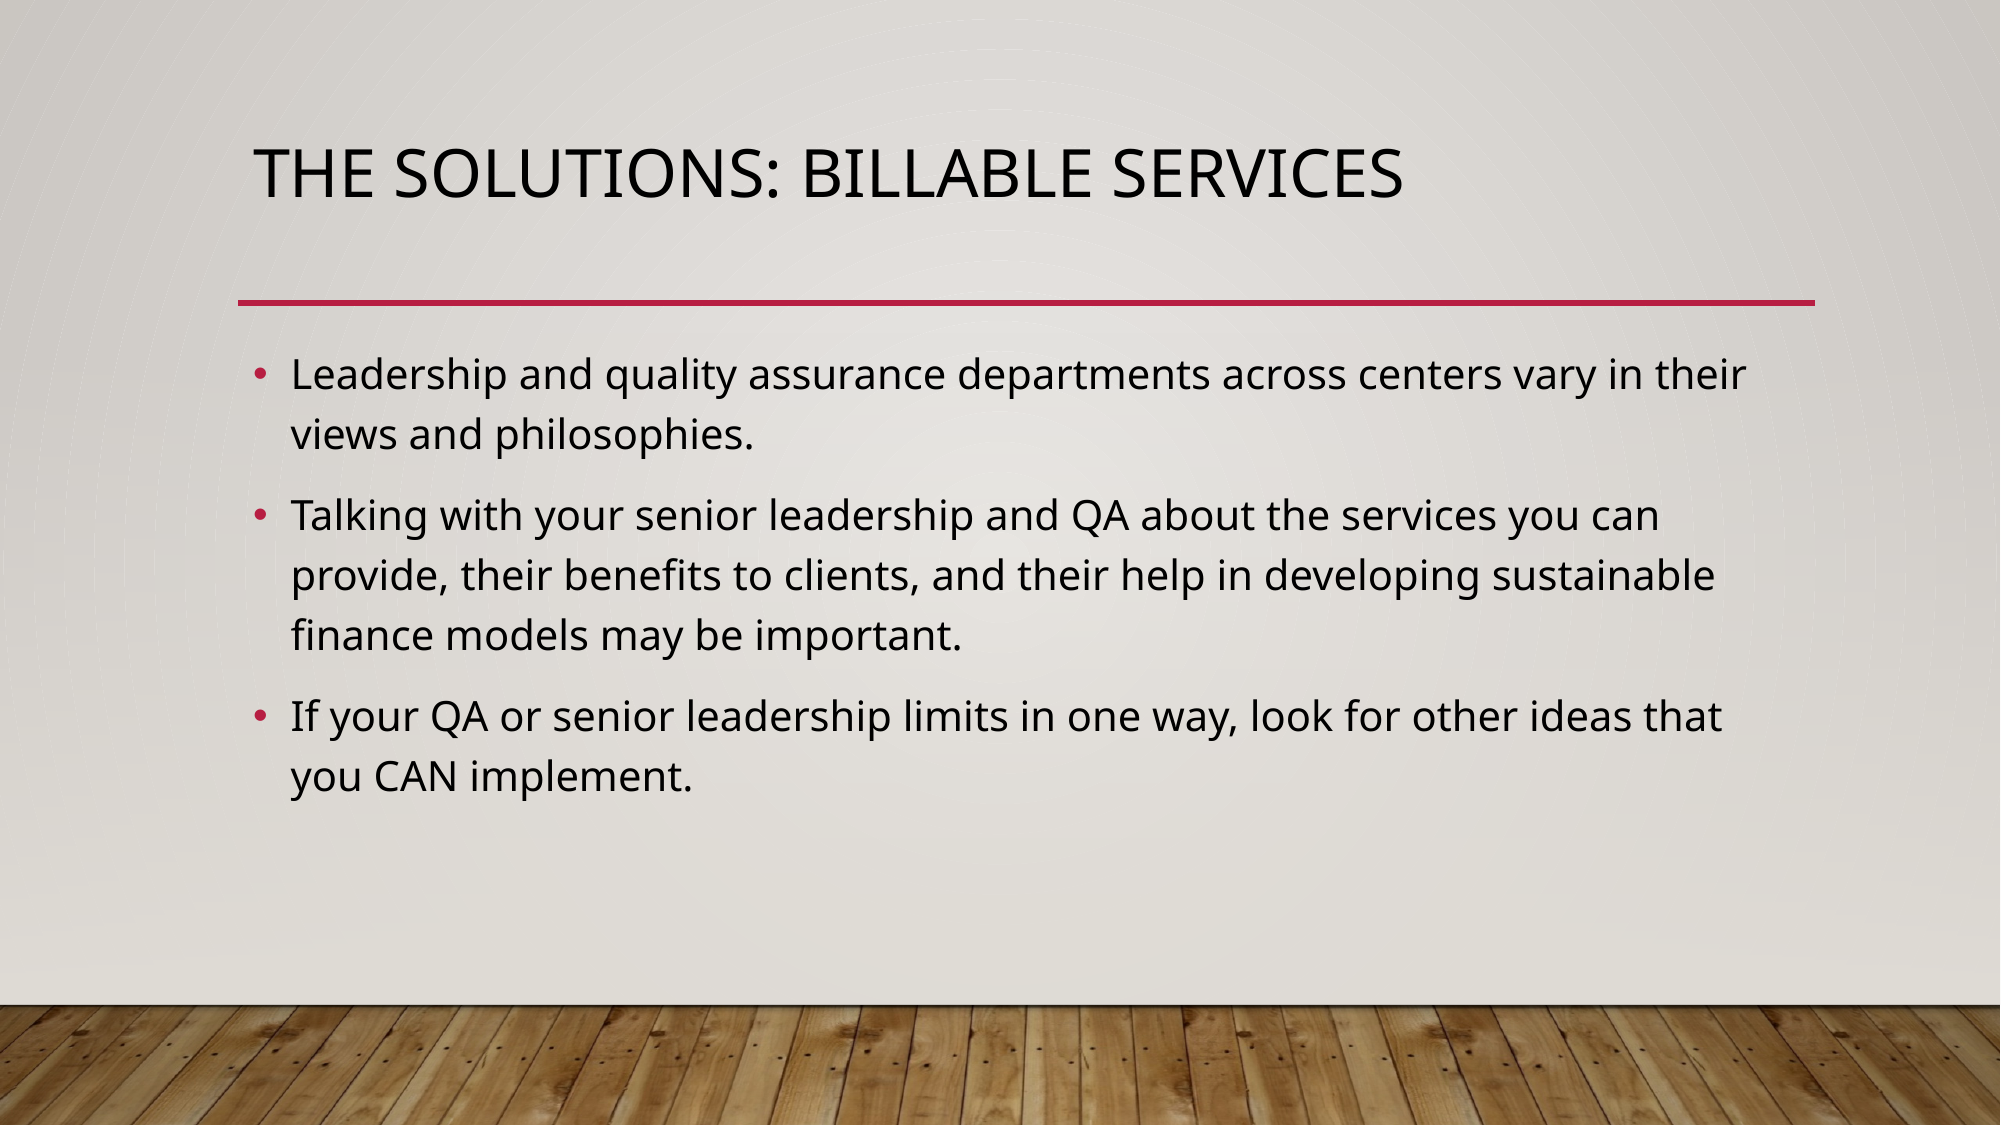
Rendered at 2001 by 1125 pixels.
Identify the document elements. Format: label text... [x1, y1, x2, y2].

list Leadership and quality assurance departments across centers vary in their views and philosophies. Talking with your senior leadership and QA about the services you can provide, their benefits to clients, and their help in developing sustainable finance models may be important. If your QA or senior leadership limits in one way, look for other ideas that you CAN implement. [238, 330, 1814, 897]
title The solutions: billable services [238, 131, 1814, 305]
picture [0, 1005, 2000, 1125]
